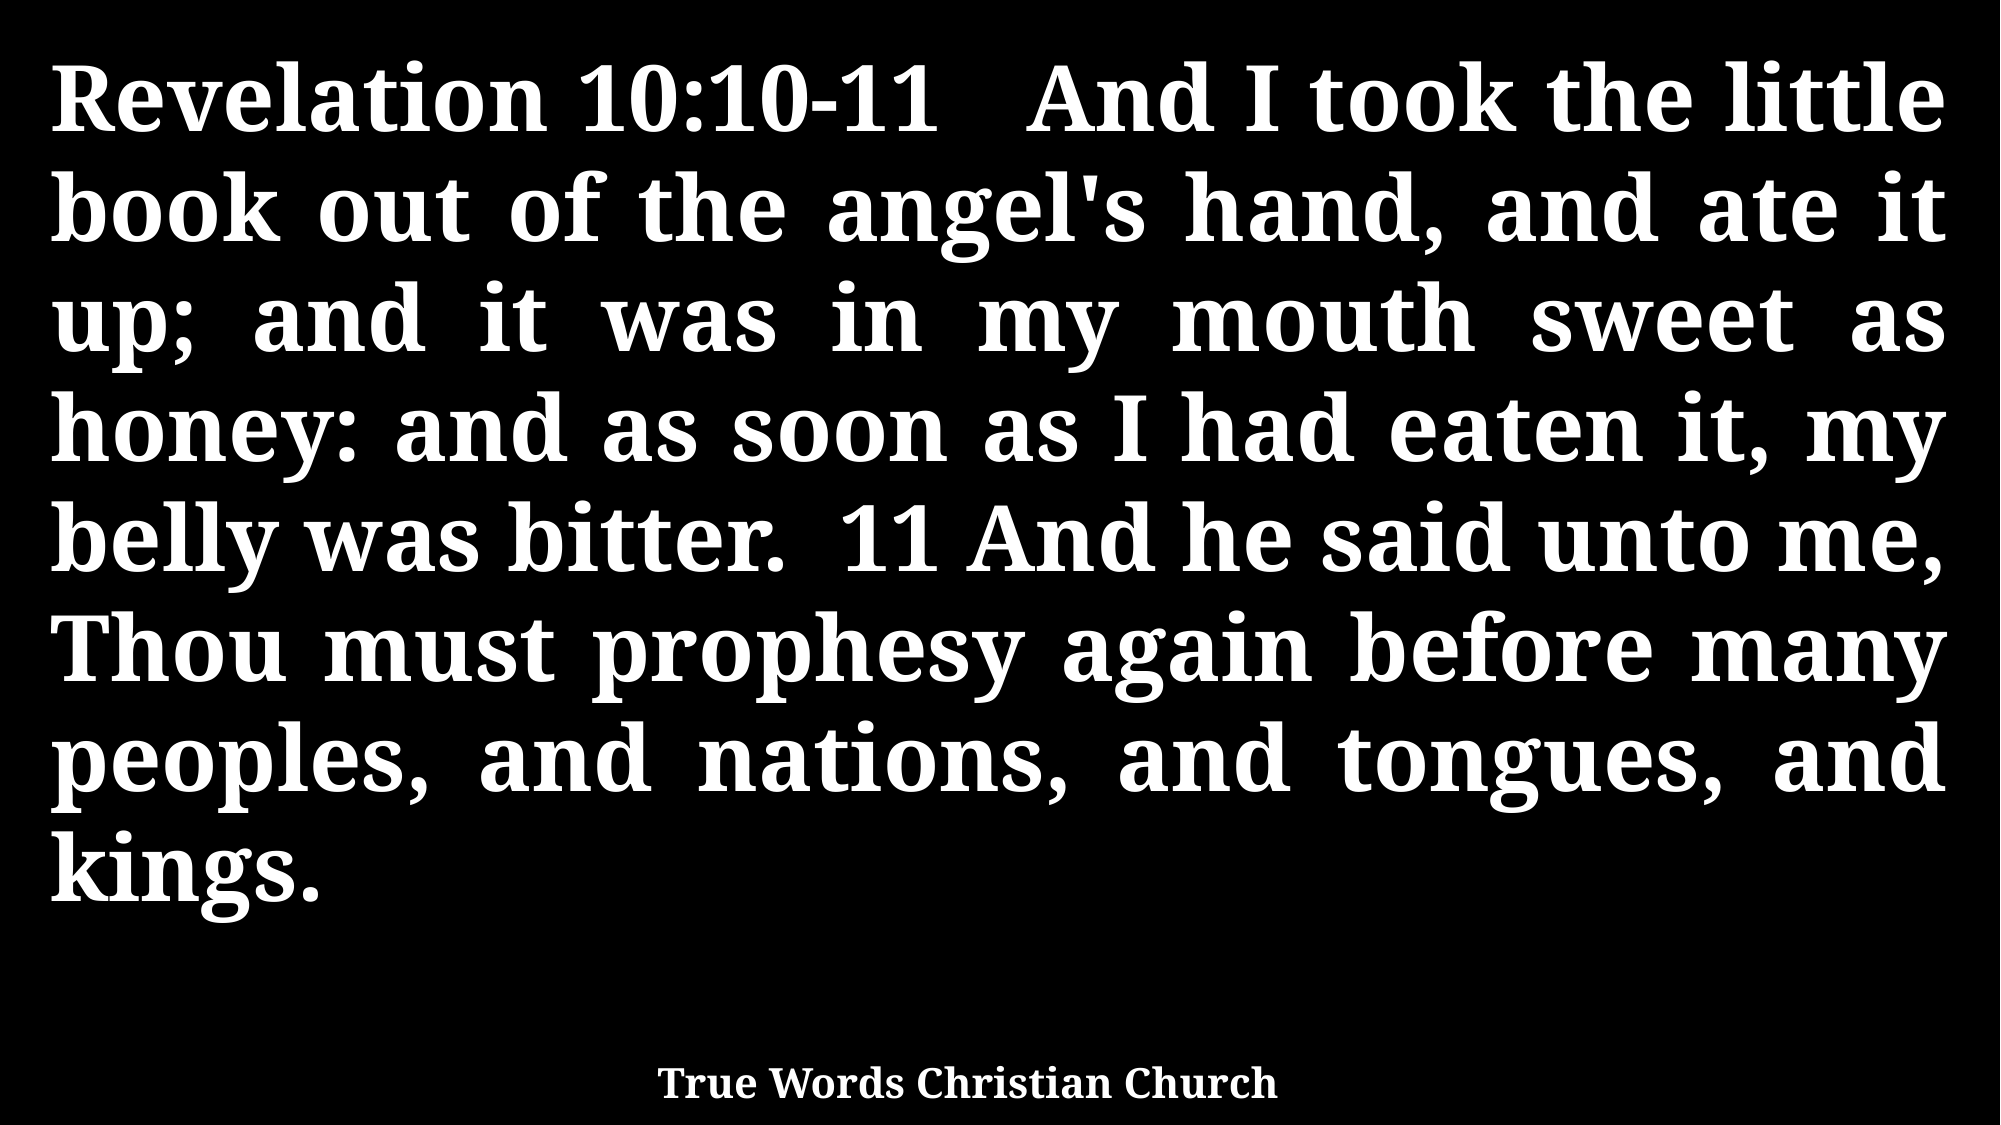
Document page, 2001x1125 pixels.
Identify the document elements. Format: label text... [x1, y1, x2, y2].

text_box True Words Christian Church [642, 1049, 1294, 1114]
text_box Revelation 10:10-11 And I took the little book out of the angel's hand, and ate it up; and it was in my mouth sweet as honey: and as soon as I had eaten it, my belly was bitter. 11 And he said unto me, Thou must prophesy again before many peoples, and nations, and tongues, and kings. [35, 32, 1965, 927]
